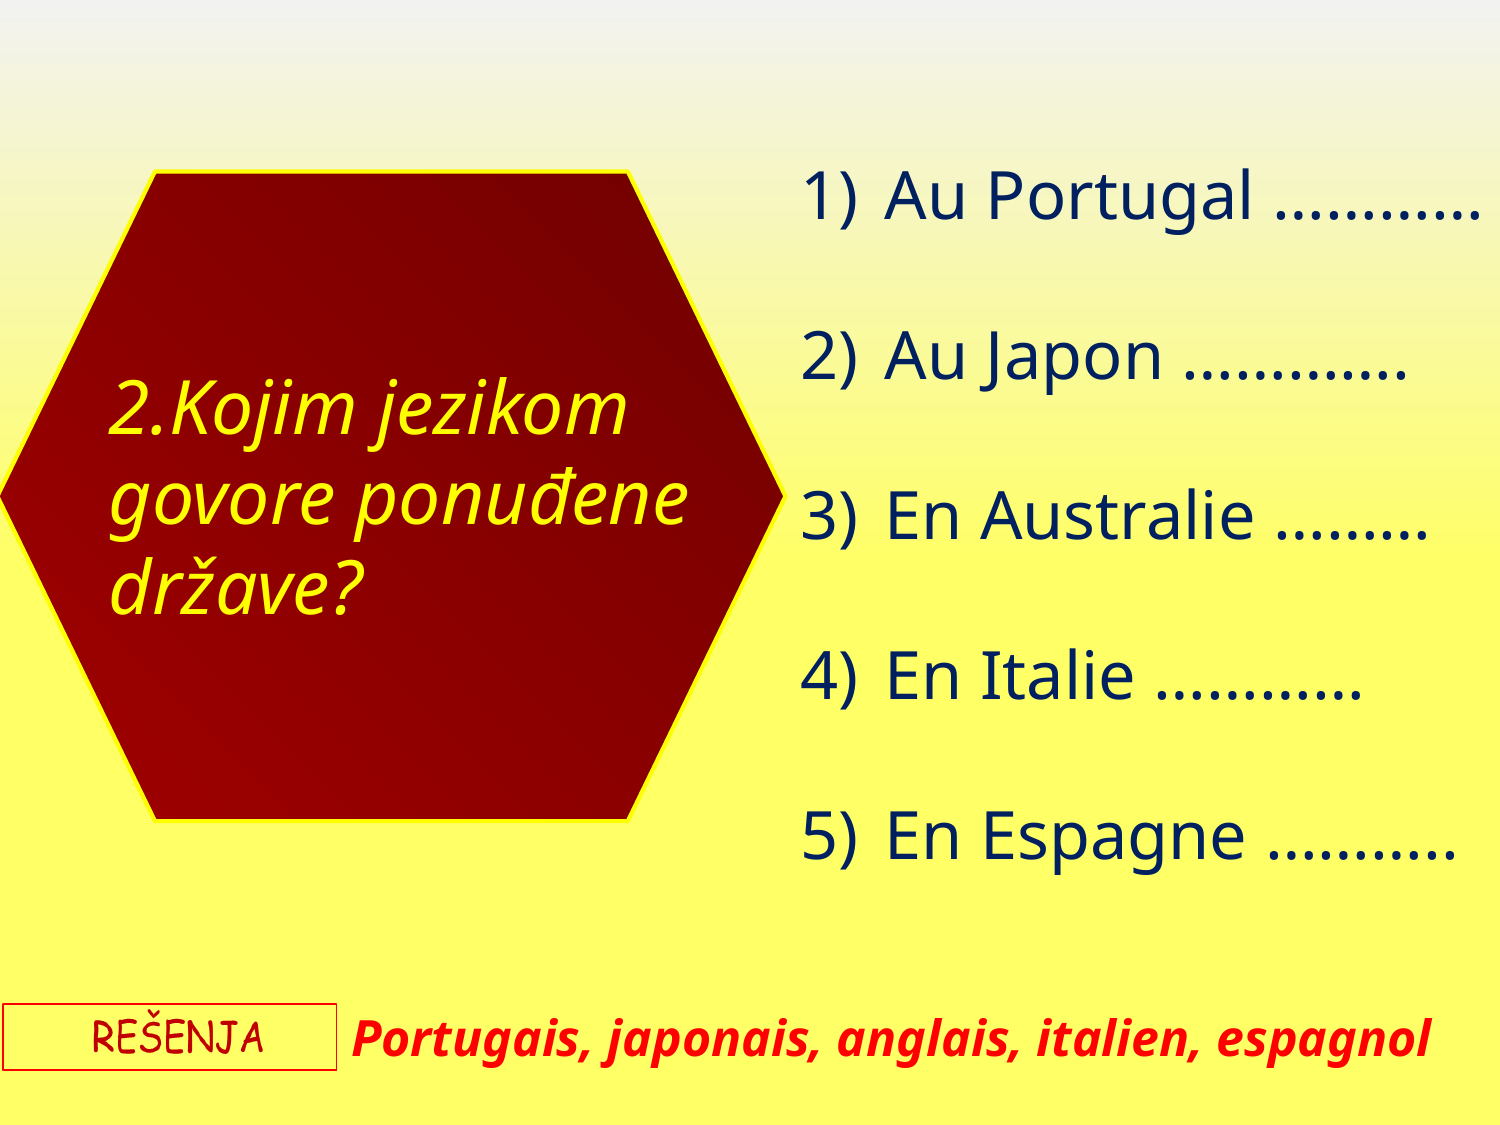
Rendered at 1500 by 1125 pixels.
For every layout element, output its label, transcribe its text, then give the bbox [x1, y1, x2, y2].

text_box Portugais, japonais, anglais, italien, espagnol [338, 999, 1469, 1075]
text_box [0, 169, 720, 824]
picture [2, 999, 337, 1088]
text_box 2.Kojim jezikom govore ponuđene države? [93, 352, 744, 638]
text_box [744, 405, 785, 587]
text_box Au Portugal ………… Au Japon …………. En Australie ……… En Italie ………… En Espagne ……….. [785, 145, 1500, 880]
